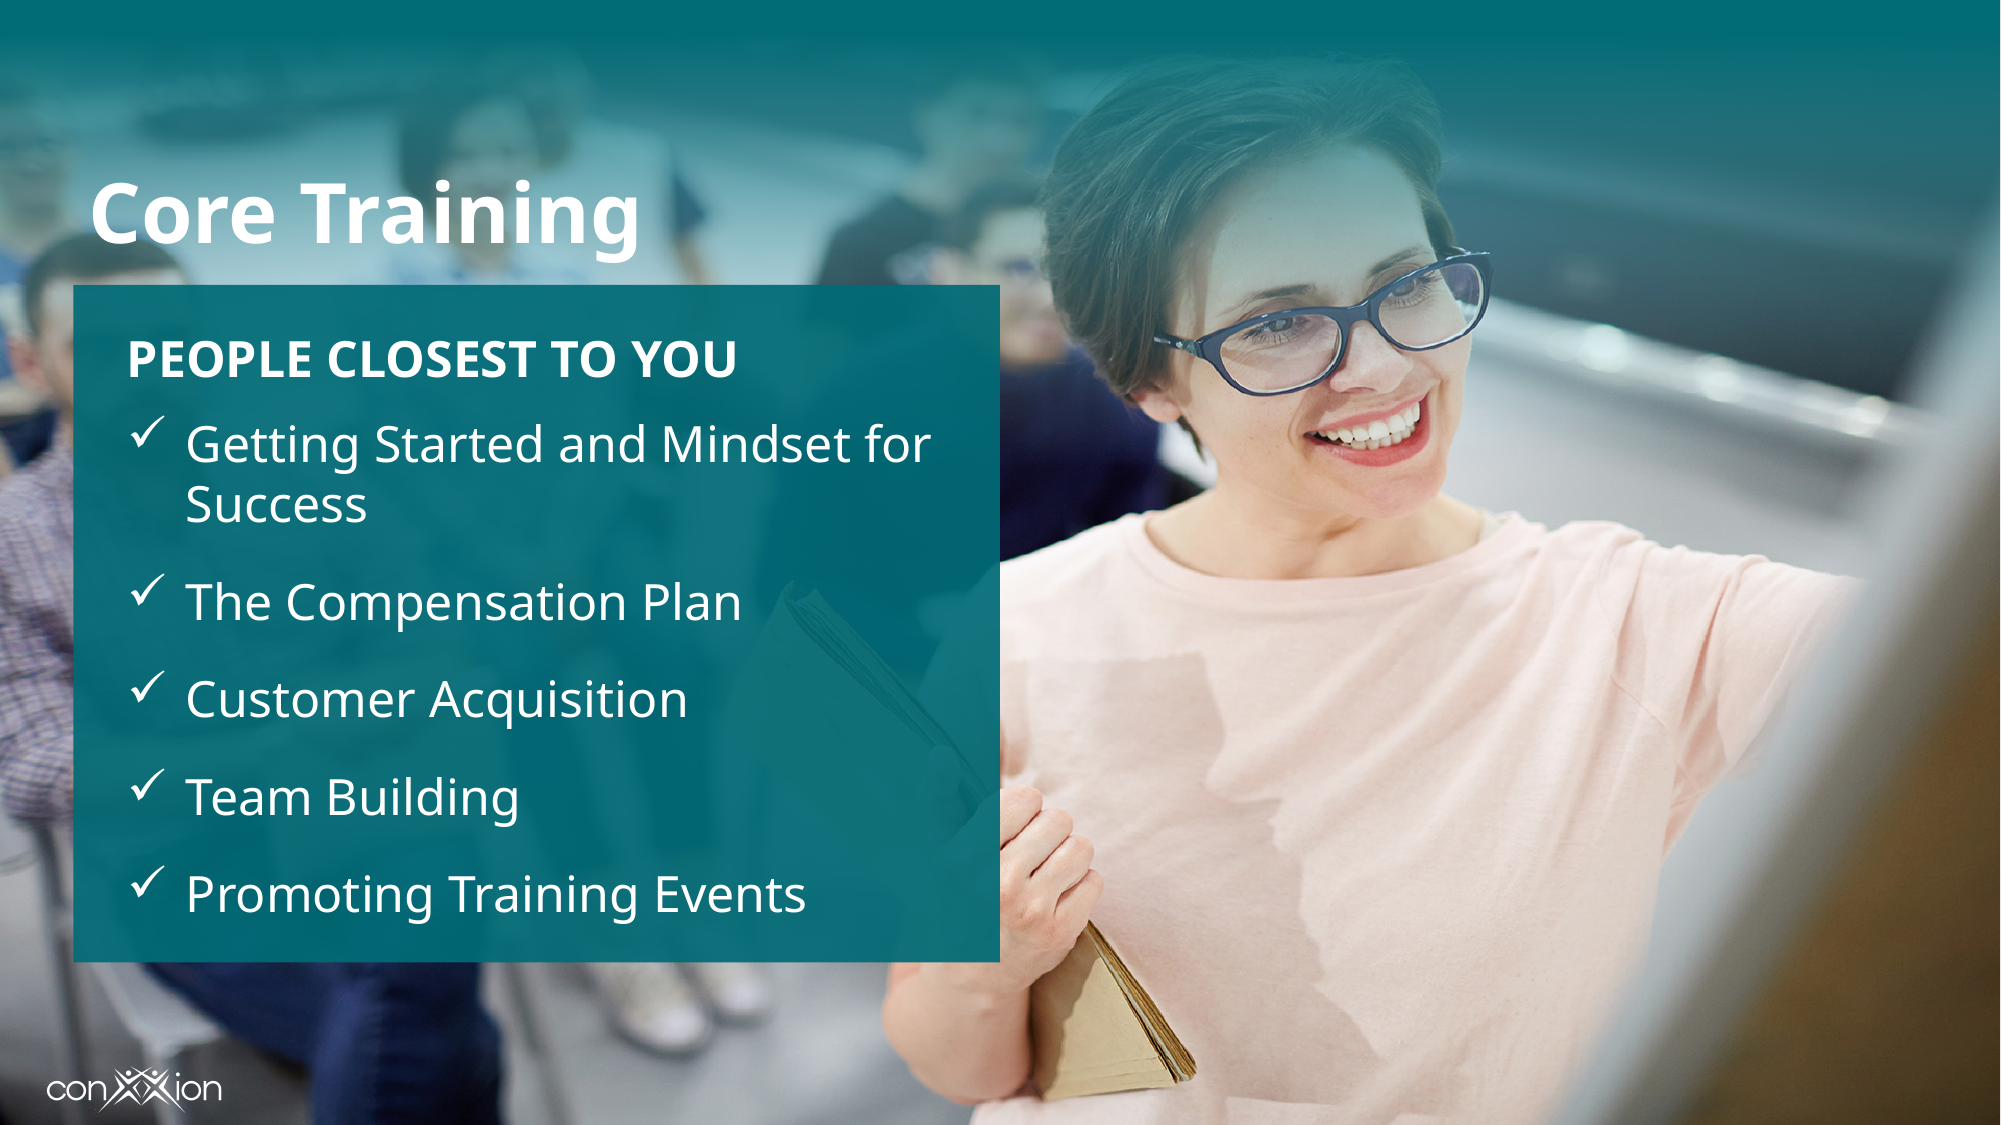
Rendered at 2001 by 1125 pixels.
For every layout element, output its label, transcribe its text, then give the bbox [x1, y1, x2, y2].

text_box PEOPLE CLOSEST TO YOU Getting Started and Mindset for Success The Compensation Plan Customer Acquisition Team Building Promoting Training Events [112, 320, 1053, 931]
text_box Core Training [73, 152, 1053, 268]
text_box [0, 0, 2000, 468]
picture [0, 0, 2001, 1125]
text_box [73, 284, 1000, 963]
